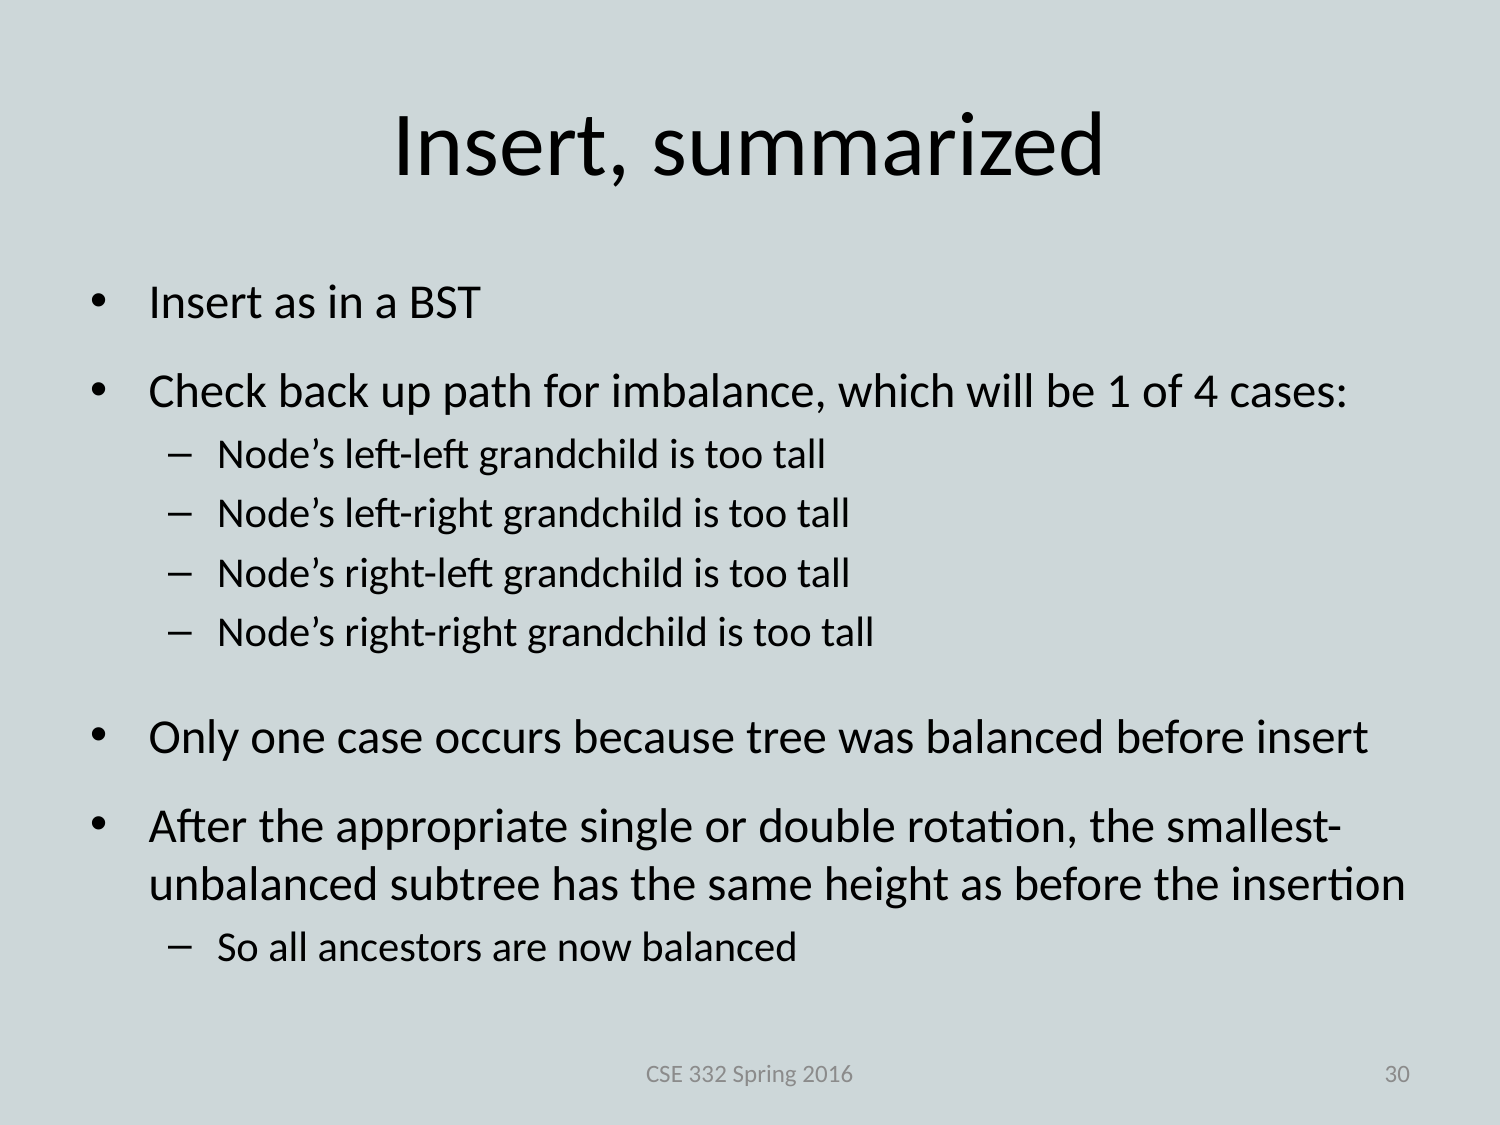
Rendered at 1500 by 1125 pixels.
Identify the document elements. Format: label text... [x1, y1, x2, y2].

slide_number 30 [1074, 1042, 1425, 1103]
title Insert, summarized [75, 45, 1425, 233]
footer CSE 332 Spring 2016 [512, 1042, 988, 1103]
list Insert as in a BST Check back up path for imbalance, which will be 1 of 4 cases: Node’s left-left grandchild is too tall Node’s left-right grandchild is too tall Node’s right-left grandchild is too tall Node’s right-right grandchild is too tall Only one case occurs because tree was balanced before insert After the appropriate single or double rotation, the smallest-unbalanced subtree has the same height as before the insertion So all ancestors are now balanced [75, 262, 1425, 1005]
